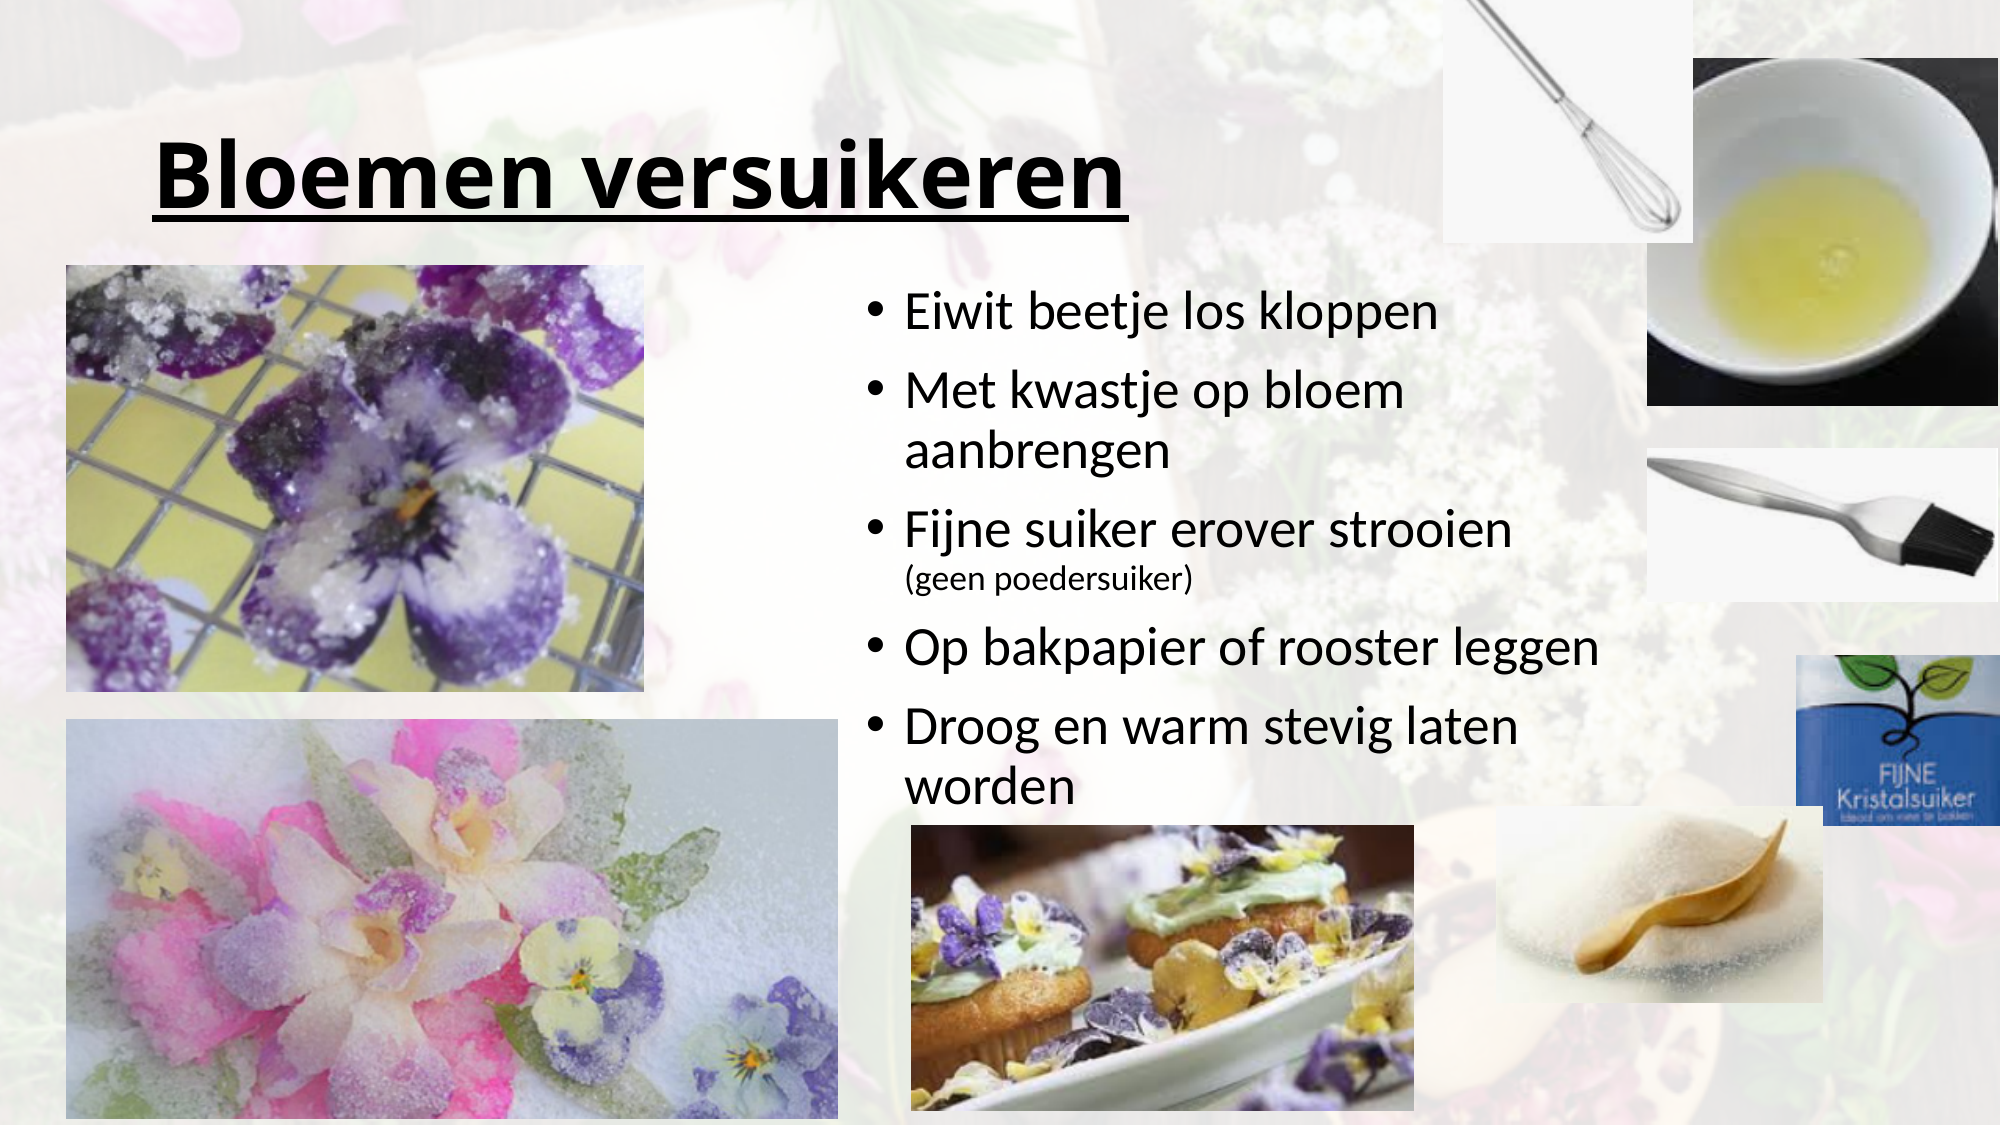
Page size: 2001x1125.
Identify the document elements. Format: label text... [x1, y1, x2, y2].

picture [1443, 0, 1998, 406]
picture [1647, 448, 1998, 602]
picture [1496, 655, 2000, 1003]
title Bloemen versuikeren [137, 70, 1647, 288]
picture [911, 825, 1414, 1111]
picture [66, 265, 644, 692]
picture [66, 719, 838, 1119]
list Eiwit beetje los kloppen Met kwastje op bloem aanbrengen Fijne suiker erover strooien (geen poedersuiker) Op bakpapier of rooster leggen Droog en warm stevig laten worden [850, 274, 1621, 840]
